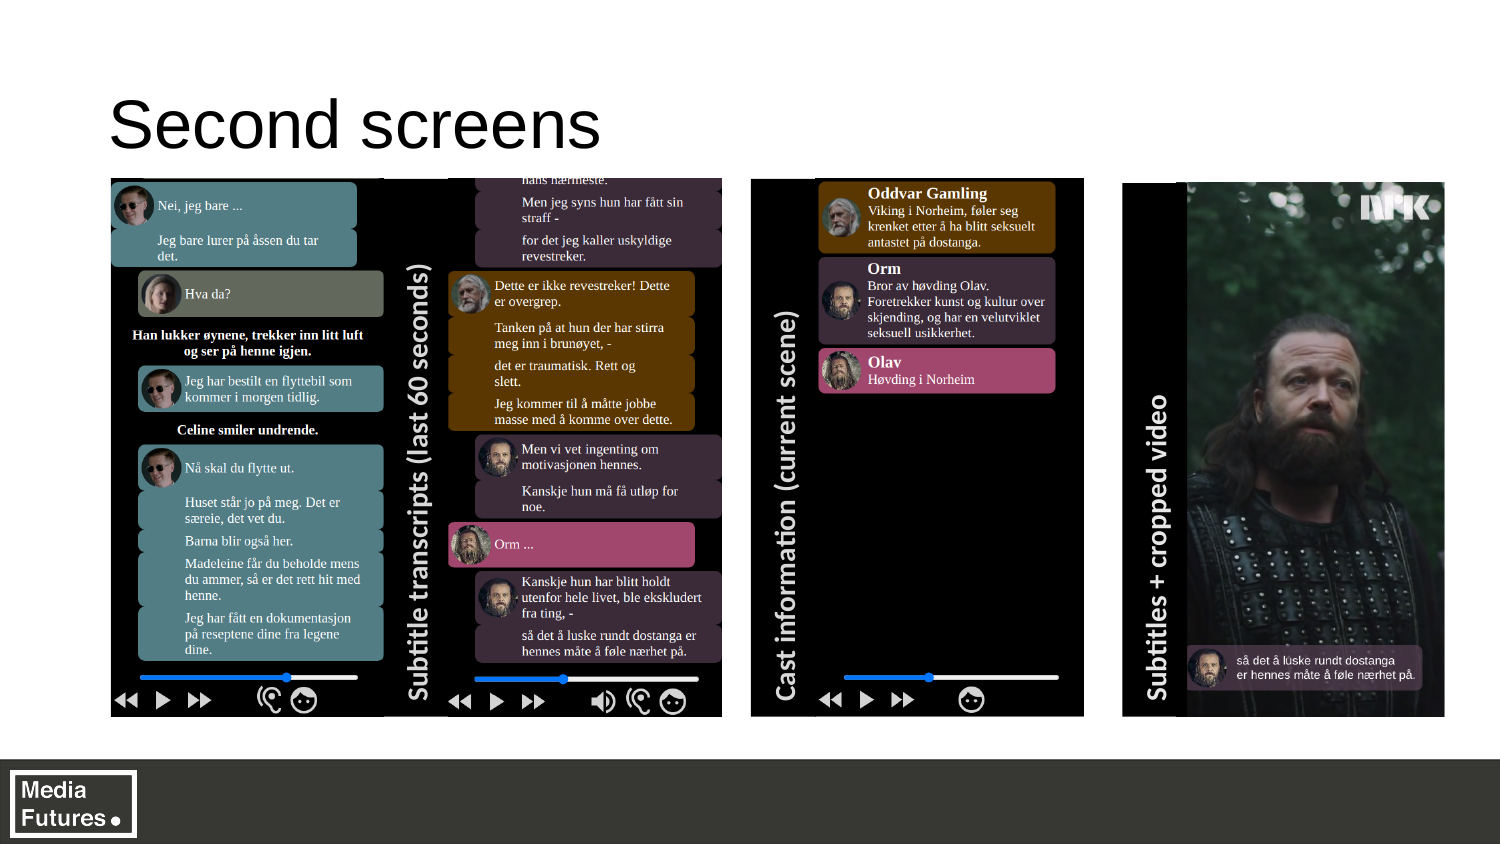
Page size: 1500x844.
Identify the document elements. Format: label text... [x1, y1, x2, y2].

text_box Cast information (current scene) [750, 178, 814, 717]
picture [447, 169, 722, 717]
text_box Subtitle transcripts (last 60 seconds) [384, 178, 442, 717]
picture [0, 759, 1500, 844]
title Second screens [103, 44, 1397, 208]
picture [815, 178, 1084, 717]
text_box Subtitles + cropped video [1122, 183, 1173, 717]
picture [1176, 182, 1445, 717]
picture [110, 178, 384, 717]
